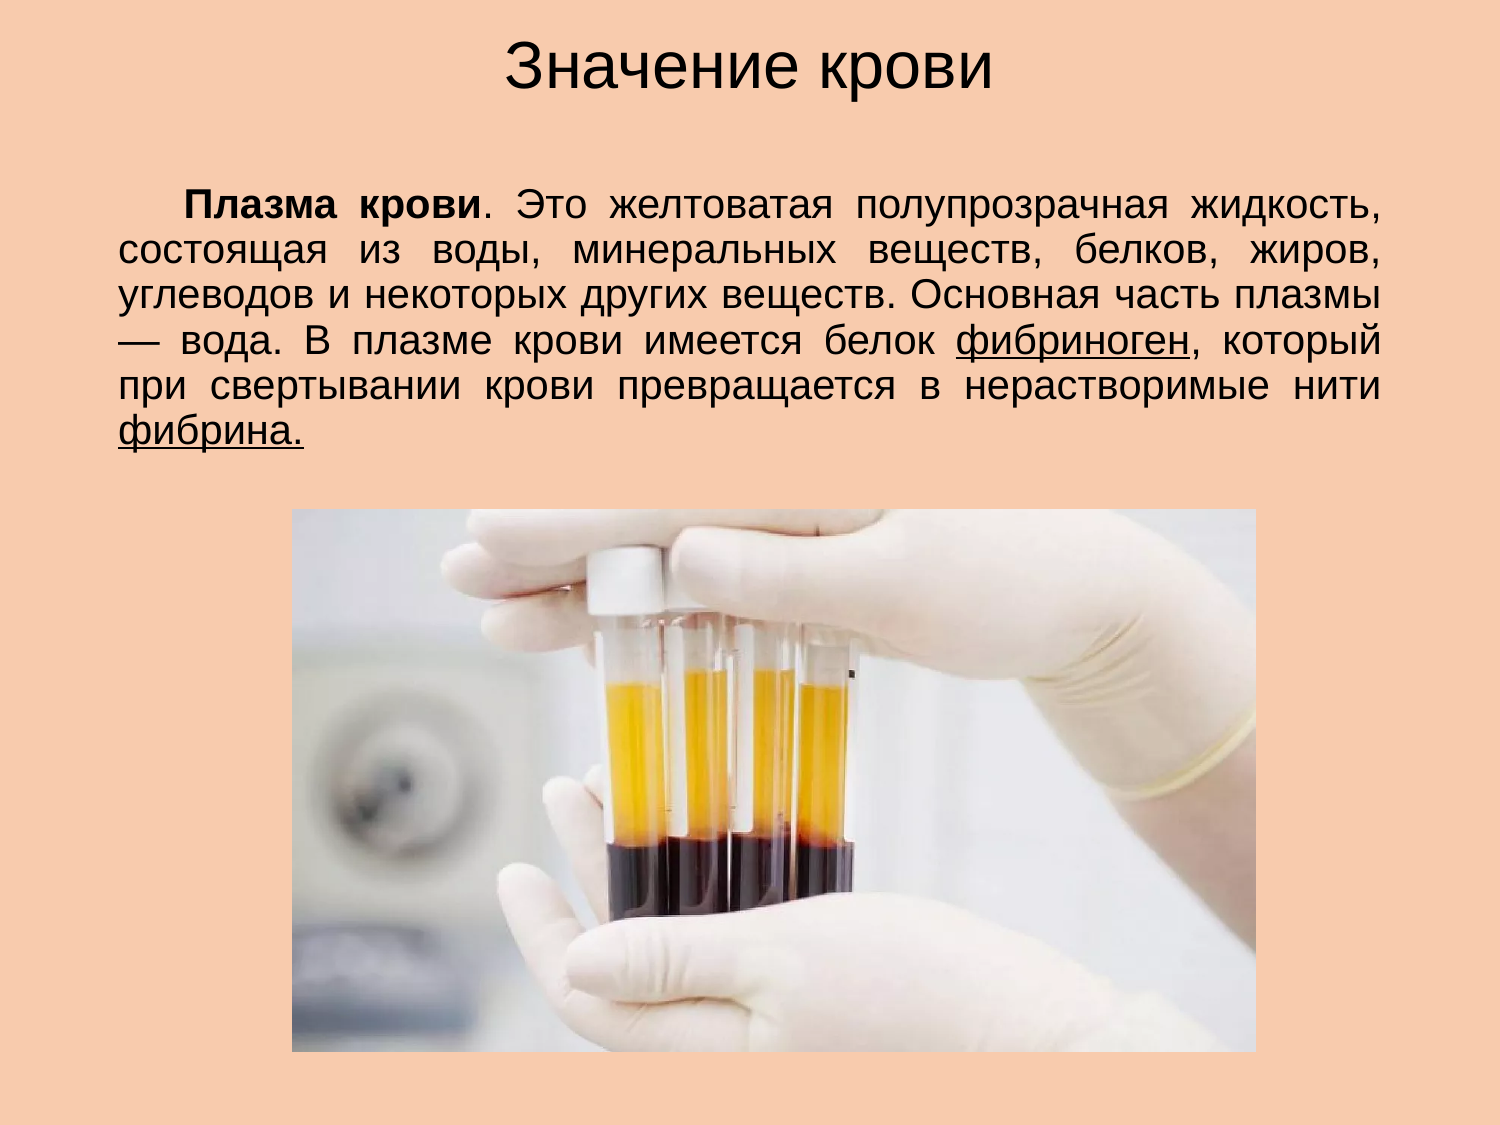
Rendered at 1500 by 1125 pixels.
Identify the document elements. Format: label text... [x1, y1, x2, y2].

list Плазма крови. Это желтоватая полупрозрачная жидкость, состоящая из воды, минеральных веществ, белков, жиров, углеводов и некоторых других веществ. Основная часть плазмы — вода. В плазме крови имеется белок фибриноген, который при свертывании крови превращается в нерастворимые нити фибрина. [103, 175, 1397, 500]
picture [292, 509, 1256, 1052]
title Значение крови [103, 0, 1397, 175]
